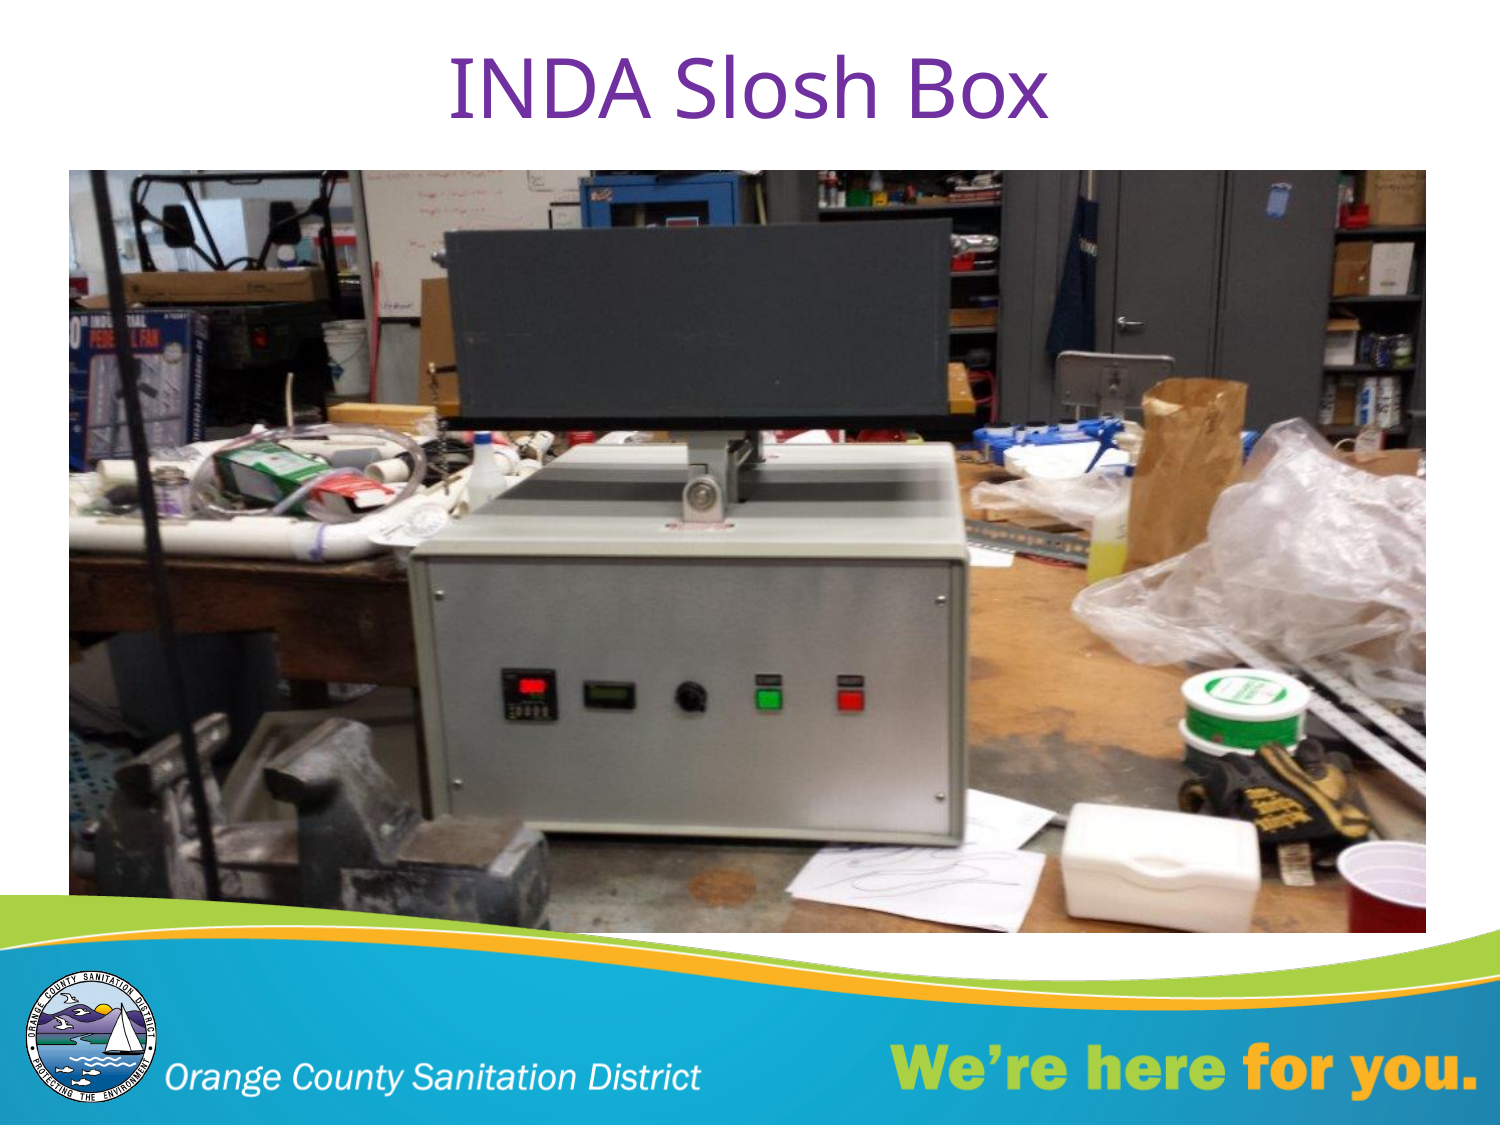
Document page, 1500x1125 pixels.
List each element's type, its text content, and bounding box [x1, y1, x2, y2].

text_box INDA Slosh Box [0, 0, 1500, 171]
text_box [0, 895, 1500, 1125]
picture [69, 169, 1426, 895]
